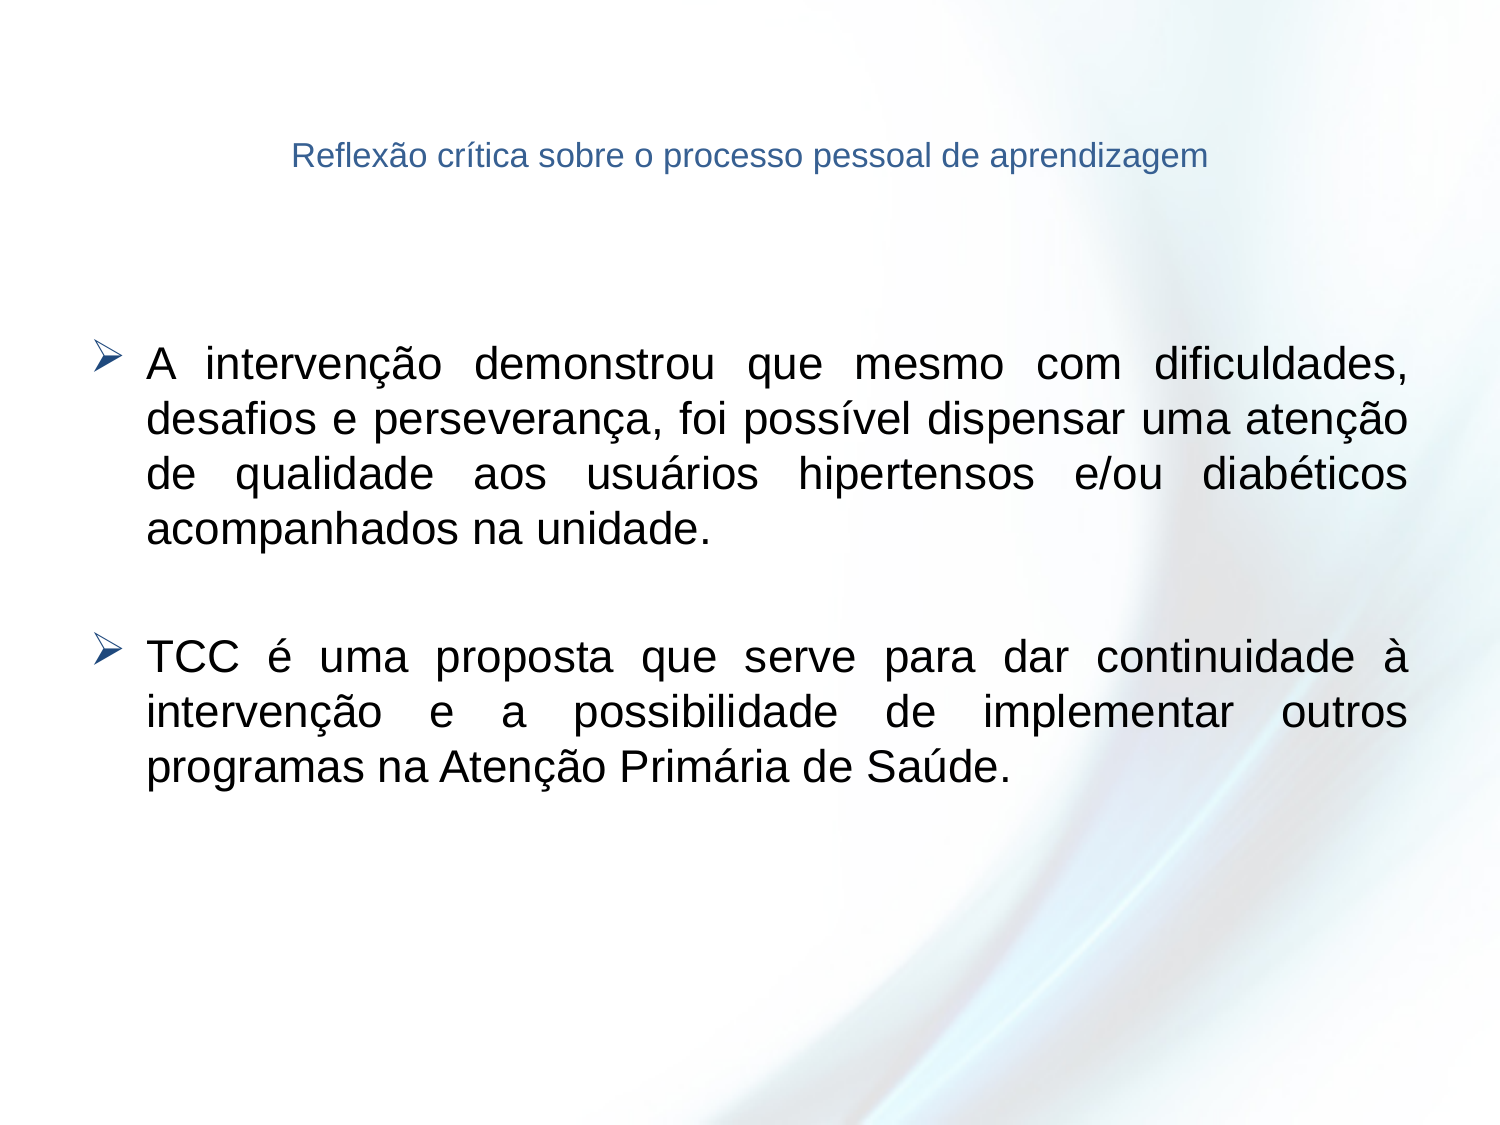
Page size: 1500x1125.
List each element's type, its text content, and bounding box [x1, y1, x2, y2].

list A intervenção demonstrou que mesmo com dificuldades, desafios e perseverança, foi possível dispensar uma atenção de qualidade aos usuários hipertensos e/ou diabéticos acompanhados na unidade. TCC é uma proposta que serve para dar continuidade à intervenção e a possibilidade de implementar outros programas na Atenção Primária de Saúde. [74, 262, 1426, 1006]
title Reflexão crítica sobre o processo pessoal de aprendizagem [74, 125, 1426, 233]
picture [0, 0, 1500, 1125]
